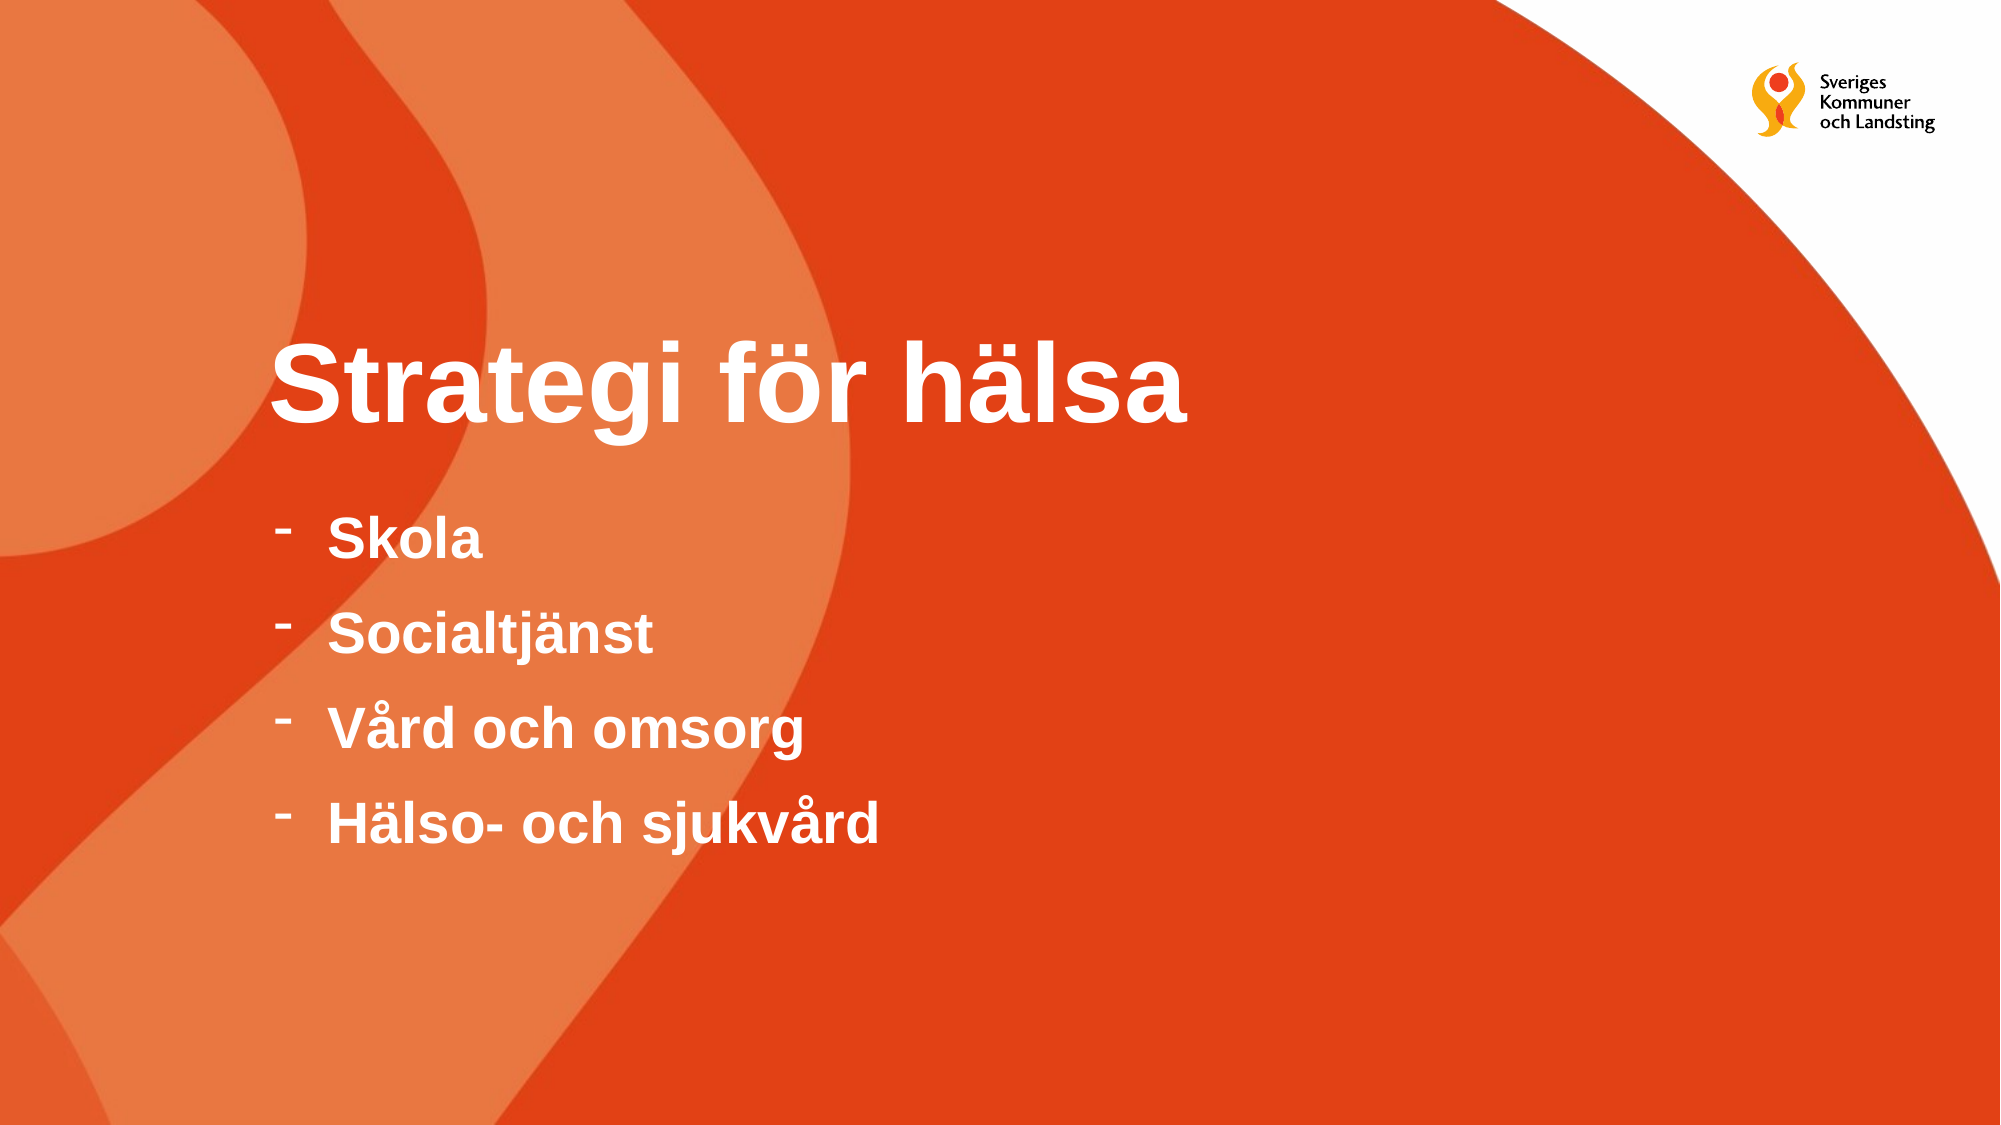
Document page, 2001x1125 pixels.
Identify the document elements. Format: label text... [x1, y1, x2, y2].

list Skola Socialtjänst Vård och omsorg Hälso- och sjukvård [253, 492, 1409, 918]
picture [0, 0, 2000, 1125]
title Strategi för hälsa [253, 312, 1830, 482]
